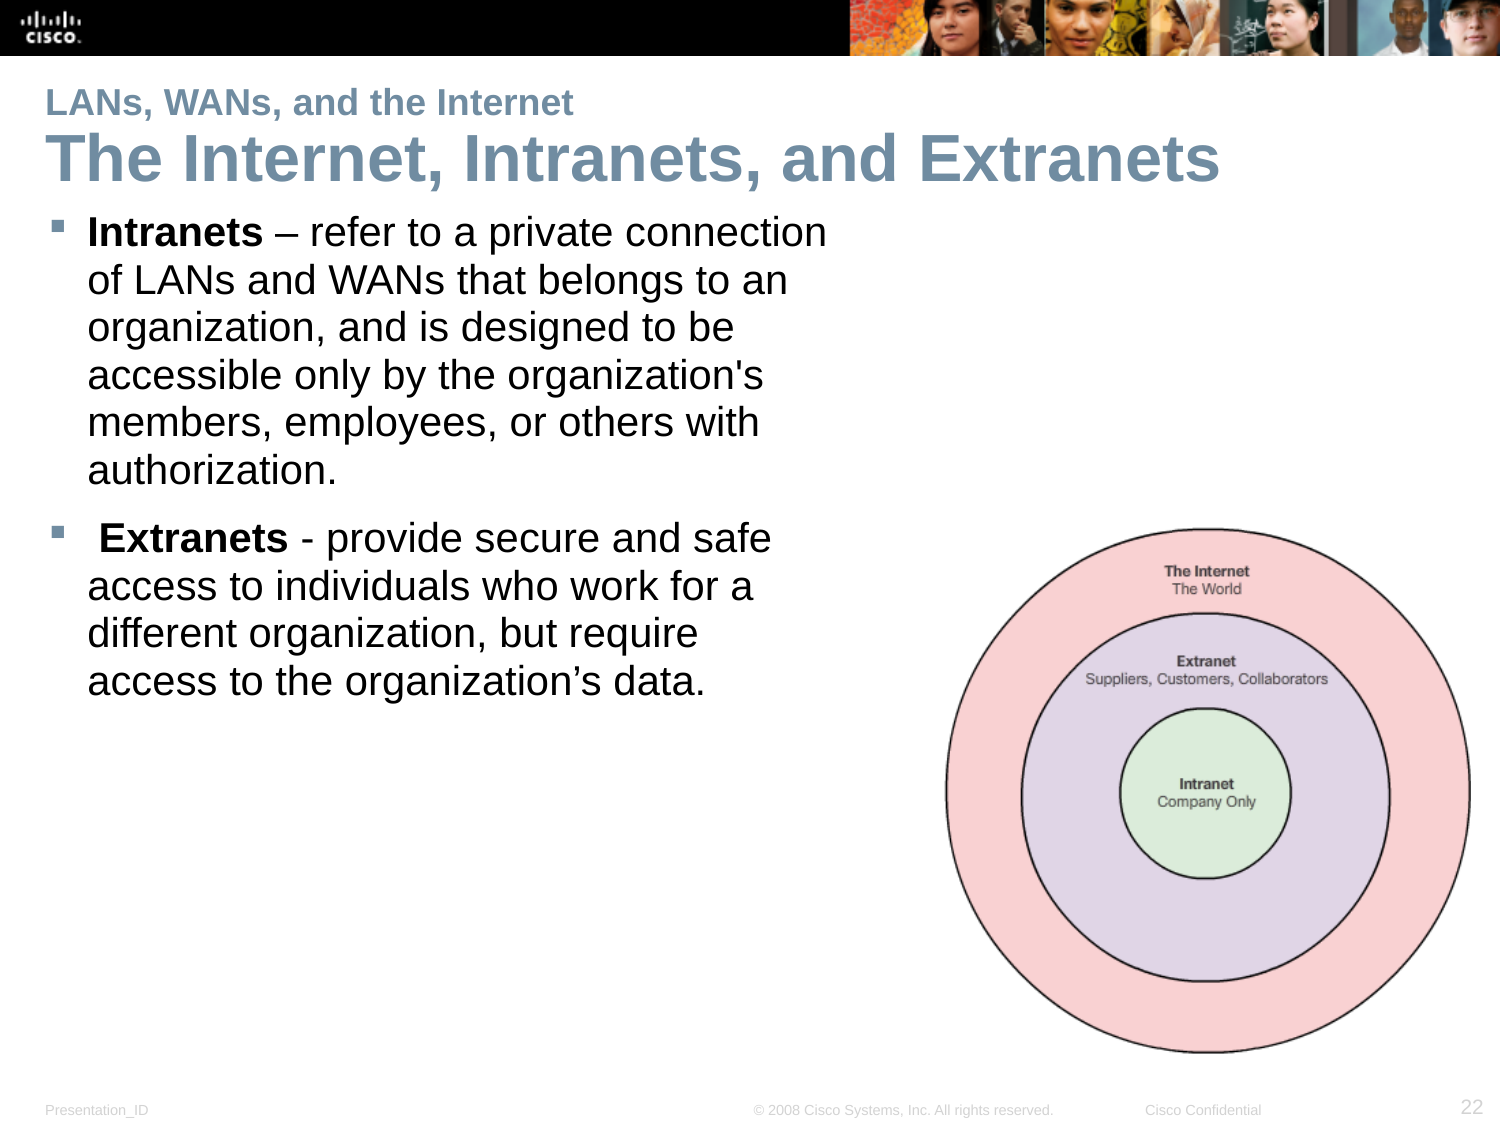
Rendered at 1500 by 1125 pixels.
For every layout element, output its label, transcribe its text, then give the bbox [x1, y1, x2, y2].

title LANs, WANs, and the Internet The Internet, Intranets, and Extranets [31, 64, 1471, 203]
picture [0, 0, 1500, 56]
list Intranets – refer to a private connection of LANs and WANs that belongs to an organization, and is designed to be accessible only by the organization's members, employees, or others with authorization. Extranets - provide secure and safe access to individuals who work for a different organization, but require access to the organization’s data. [34, 202, 855, 531]
picture [935, 518, 1486, 1066]
